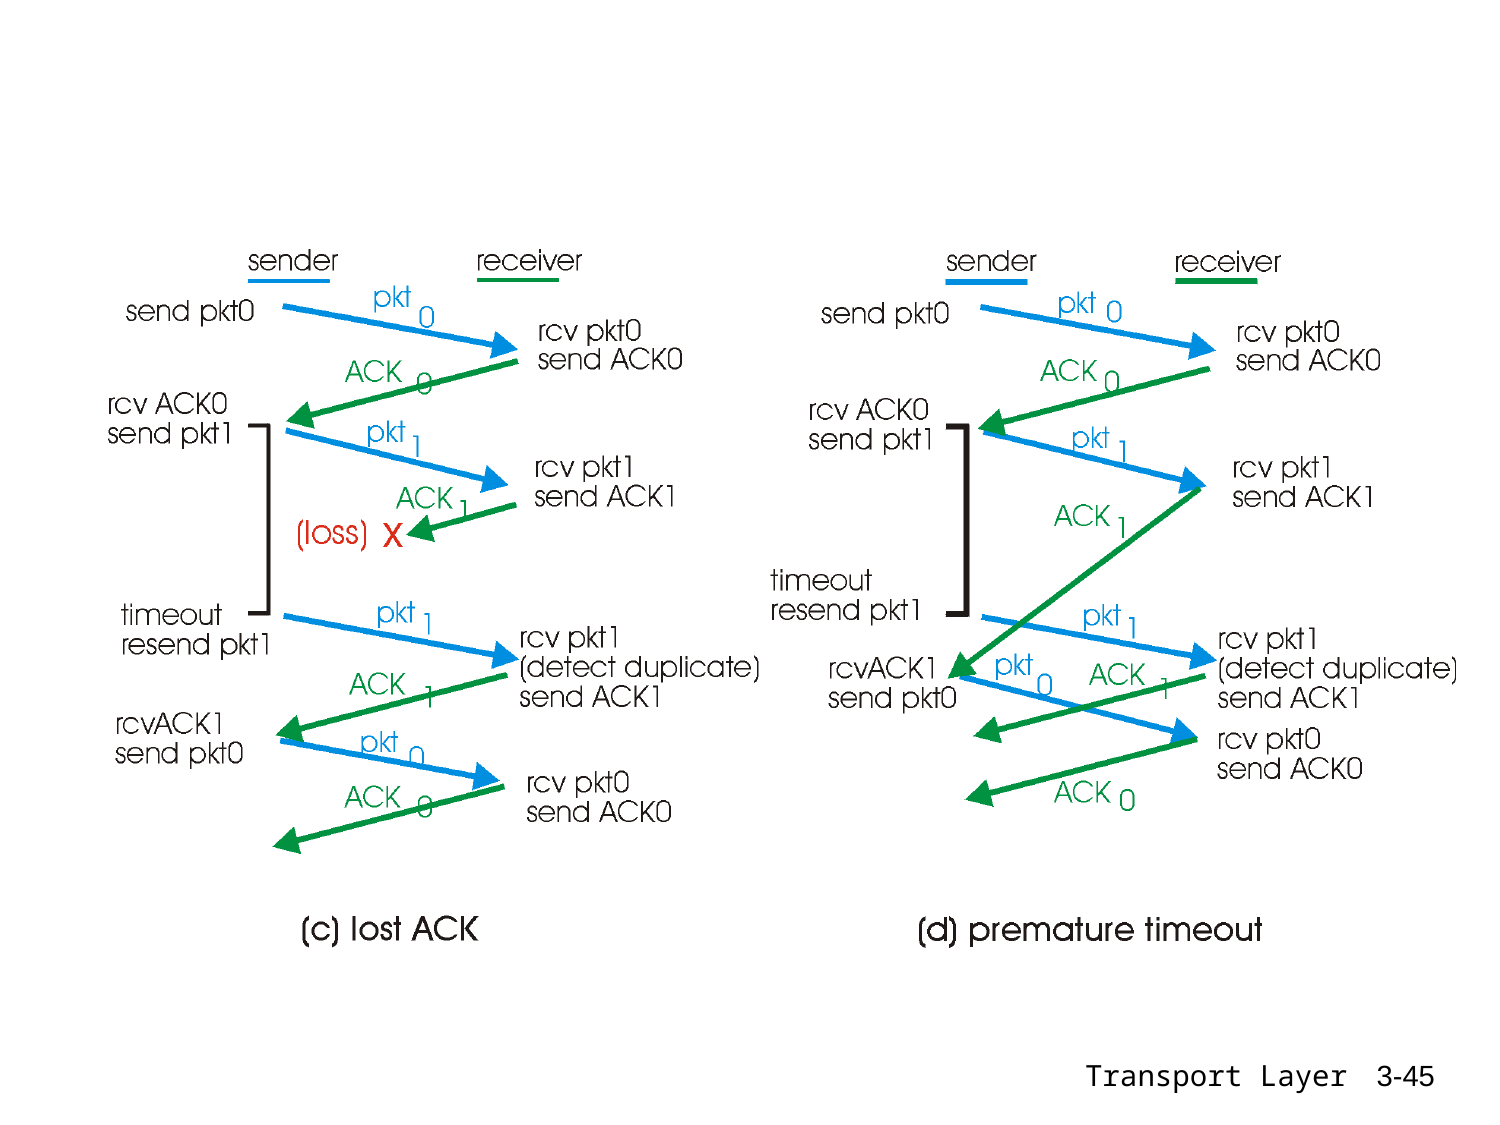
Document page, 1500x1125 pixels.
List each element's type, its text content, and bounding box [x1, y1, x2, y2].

footer Transport Layer [887, 1049, 1338, 1125]
slide_number 3-45 [1338, 1049, 1451, 1125]
picture [107, 249, 1457, 949]
